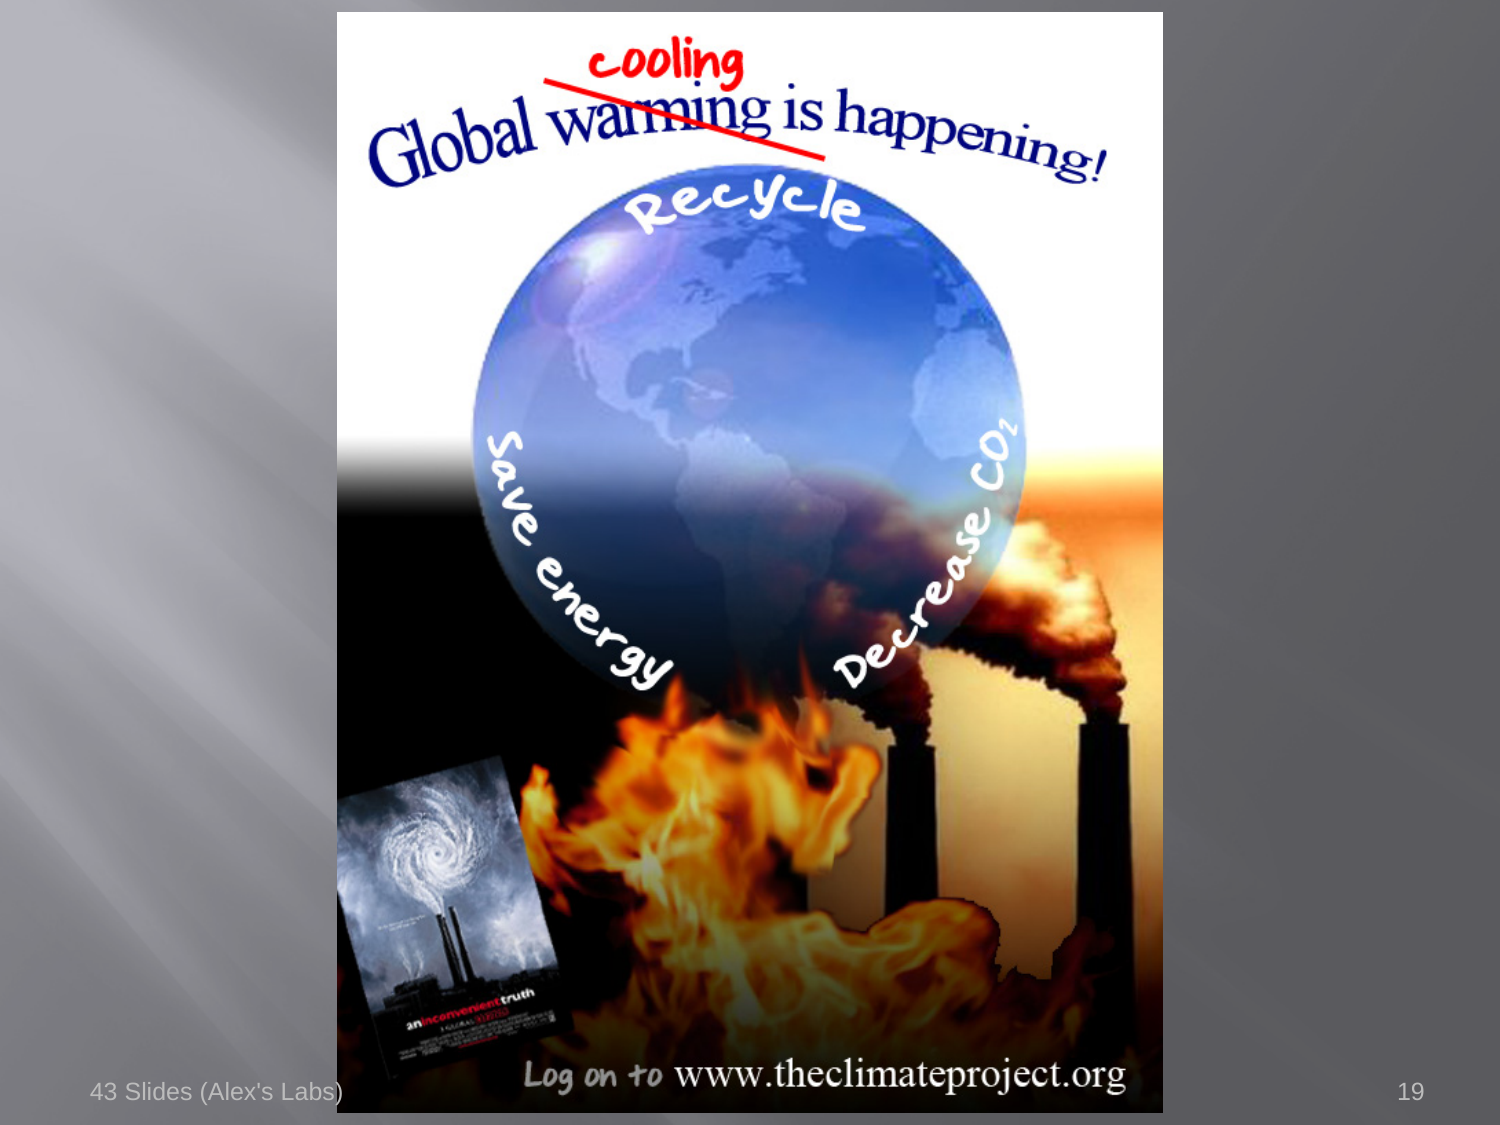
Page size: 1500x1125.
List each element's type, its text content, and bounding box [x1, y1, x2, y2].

slide_number 43 Slides (Alex's Labs) [75, 1052, 337, 1113]
slide_number 19 [1299, 1052, 1425, 1113]
picture [337, 12, 1163, 1113]
